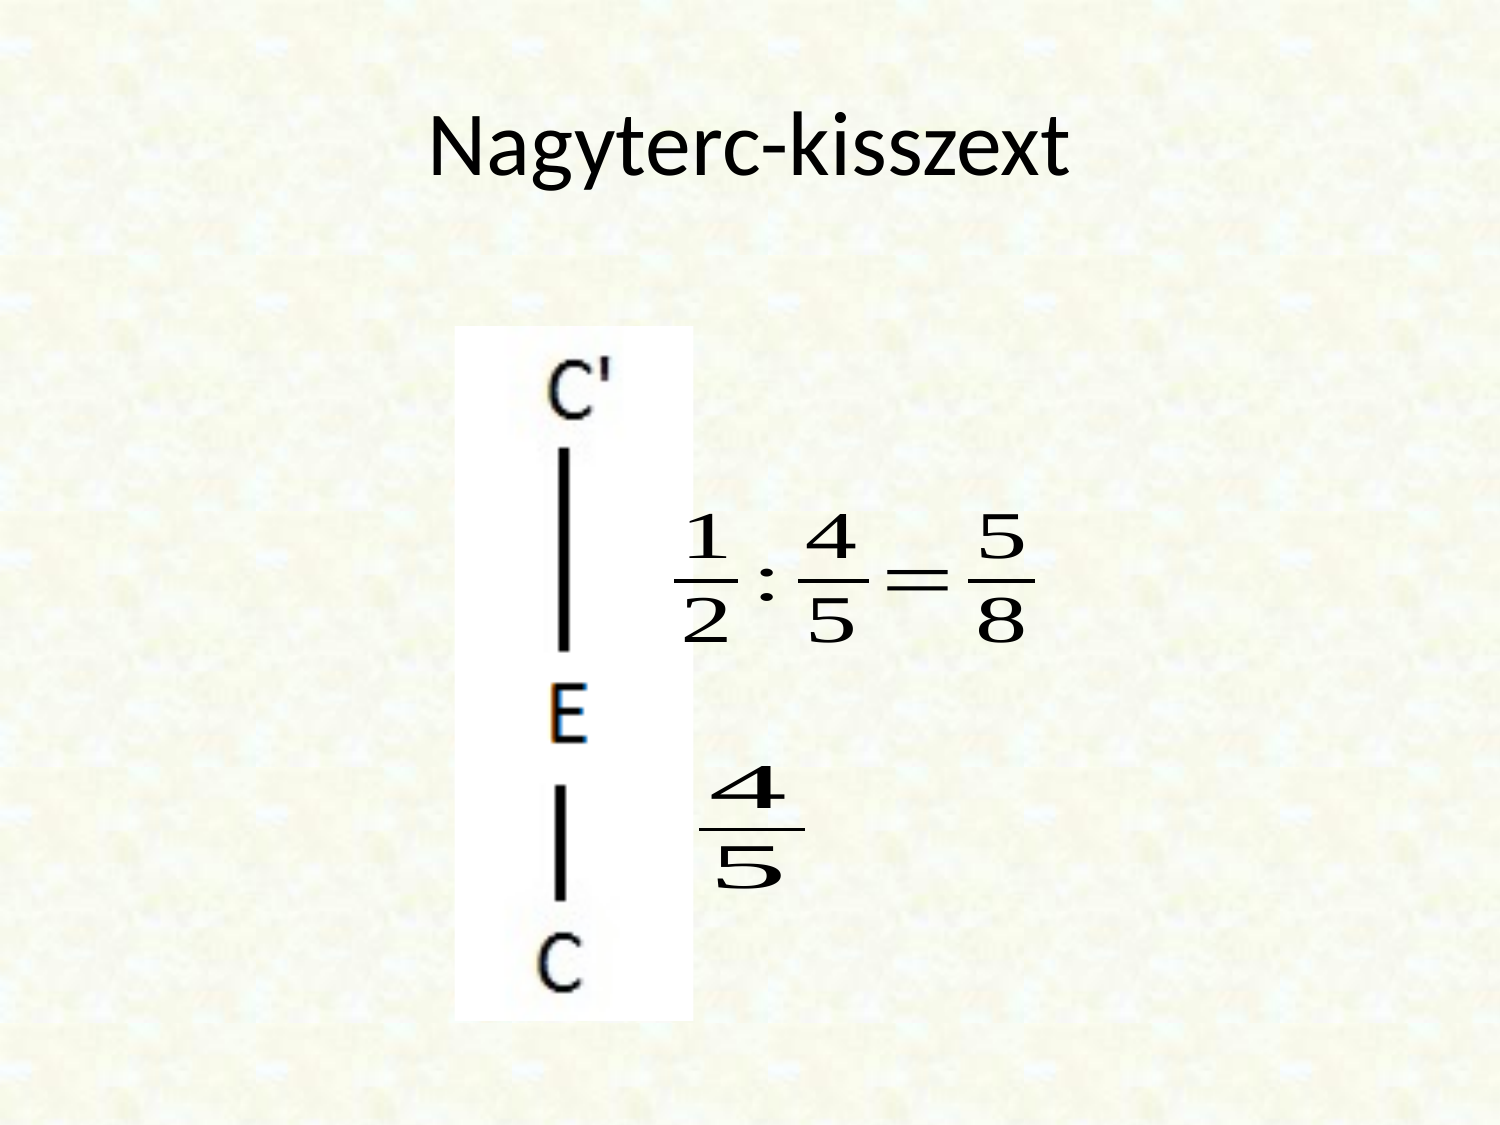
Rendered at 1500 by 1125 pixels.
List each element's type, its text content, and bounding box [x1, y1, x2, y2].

title Nagyterc-kisszext [75, 45, 1425, 233]
picture [0, 0, 1500, 1125]
